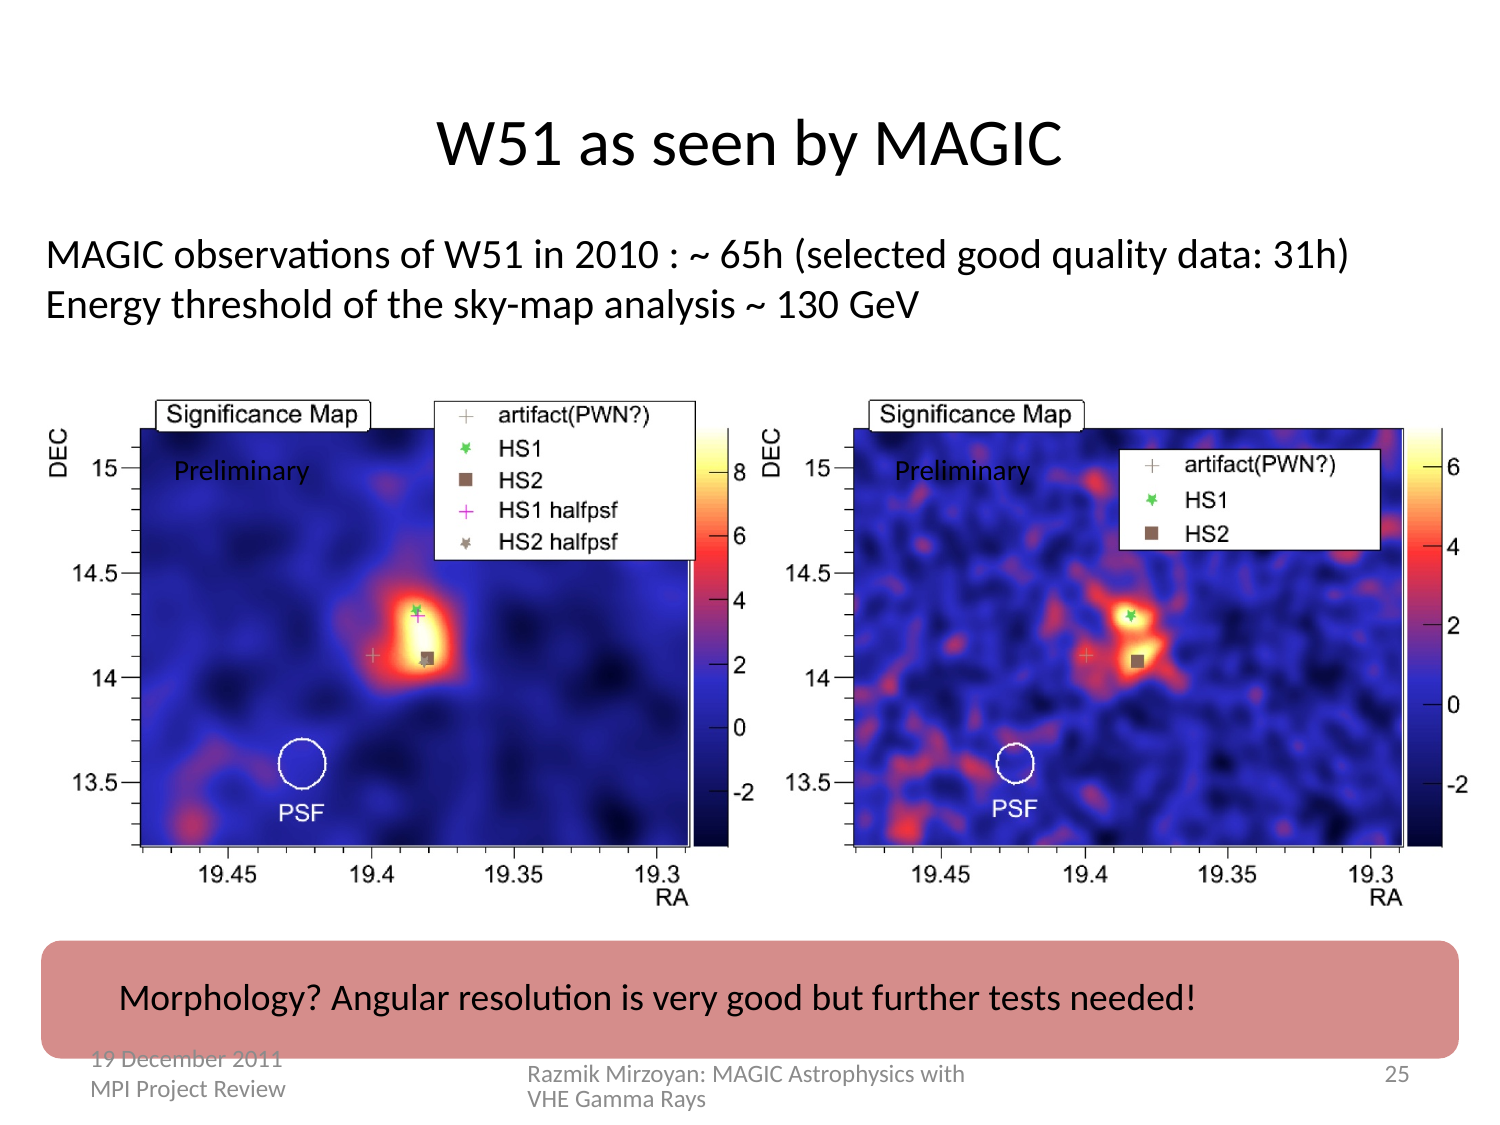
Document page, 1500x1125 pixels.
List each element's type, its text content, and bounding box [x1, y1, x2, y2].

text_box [35, 940, 1483, 1059]
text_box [40, 396, 753, 915]
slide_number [75, 1067, 425, 1103]
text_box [754, 396, 1485, 915]
slide_number 25 [1074, 1067, 1425, 1103]
text_box MAGIC observations of W51 in 2010 : ~ 65h (selected good quality data: 31h) Energy threshold of the sky-map analysis ~ 130 GeV [30, 218, 1366, 334]
title W51 as seen by MAGIC [75, 45, 1425, 233]
footer Razmik Mirzoyan: MAGIC Astrophysics with VHE Gamma Rays [512, 1067, 988, 1103]
